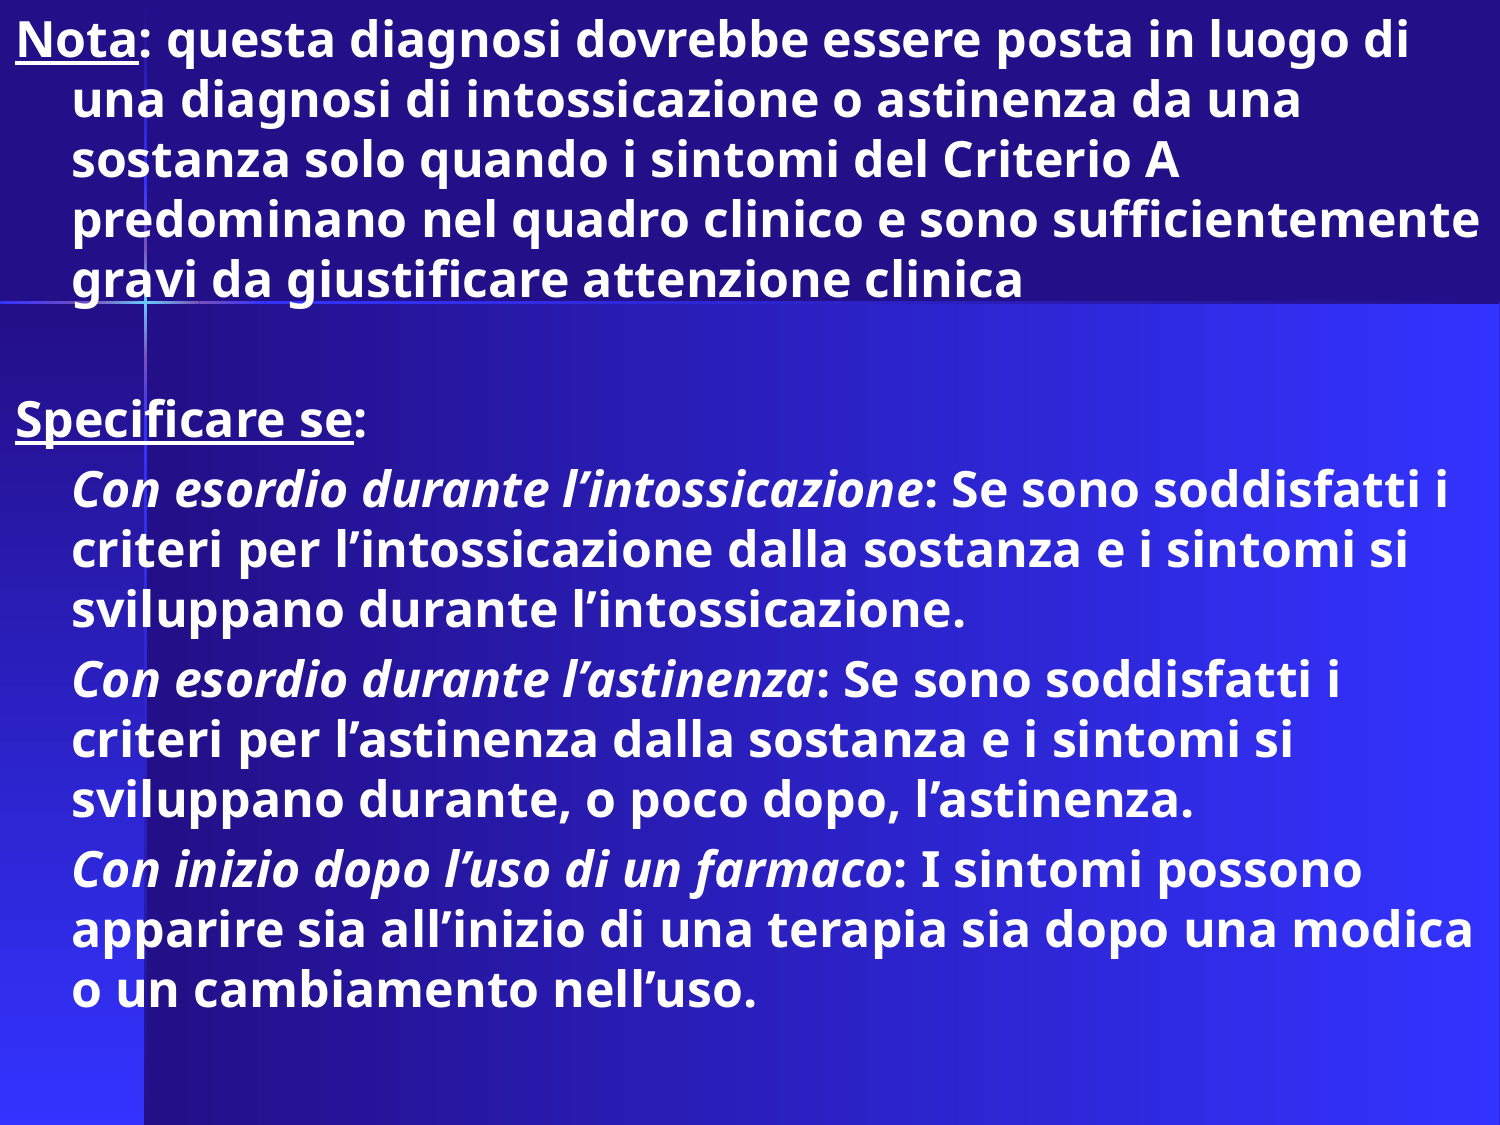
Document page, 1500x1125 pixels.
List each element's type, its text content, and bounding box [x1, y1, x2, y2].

list Nota: questa diagnosi dovrebbe essere posta in luogo di una diagnosi di intossicazione o astinenza da una sostanza solo quando i sintomi del Criterio A predominano nel quadro clinico e sono sufficientemente gravi da giustificare attenzione clinica Specificare se: Con esordio durante l’intossicazione: Se sono soddisfatti i criteri per l’intossicazione dalla sostanza e i sintomi si sviluppano durante l’intossicazione. Con esordio durante l’astinenza: Se sono soddisfatti i criteri per l’astinenza dalla sostanza e i sintomi si sviluppano durante, o poco dopo, l’astinenza. Con inizio dopo l’uso di un farmaco: I sintomi possono apparire sia all’inizio di una terapia sia dopo una modica o un cambiamento nell’uso. [0, 0, 1500, 1001]
